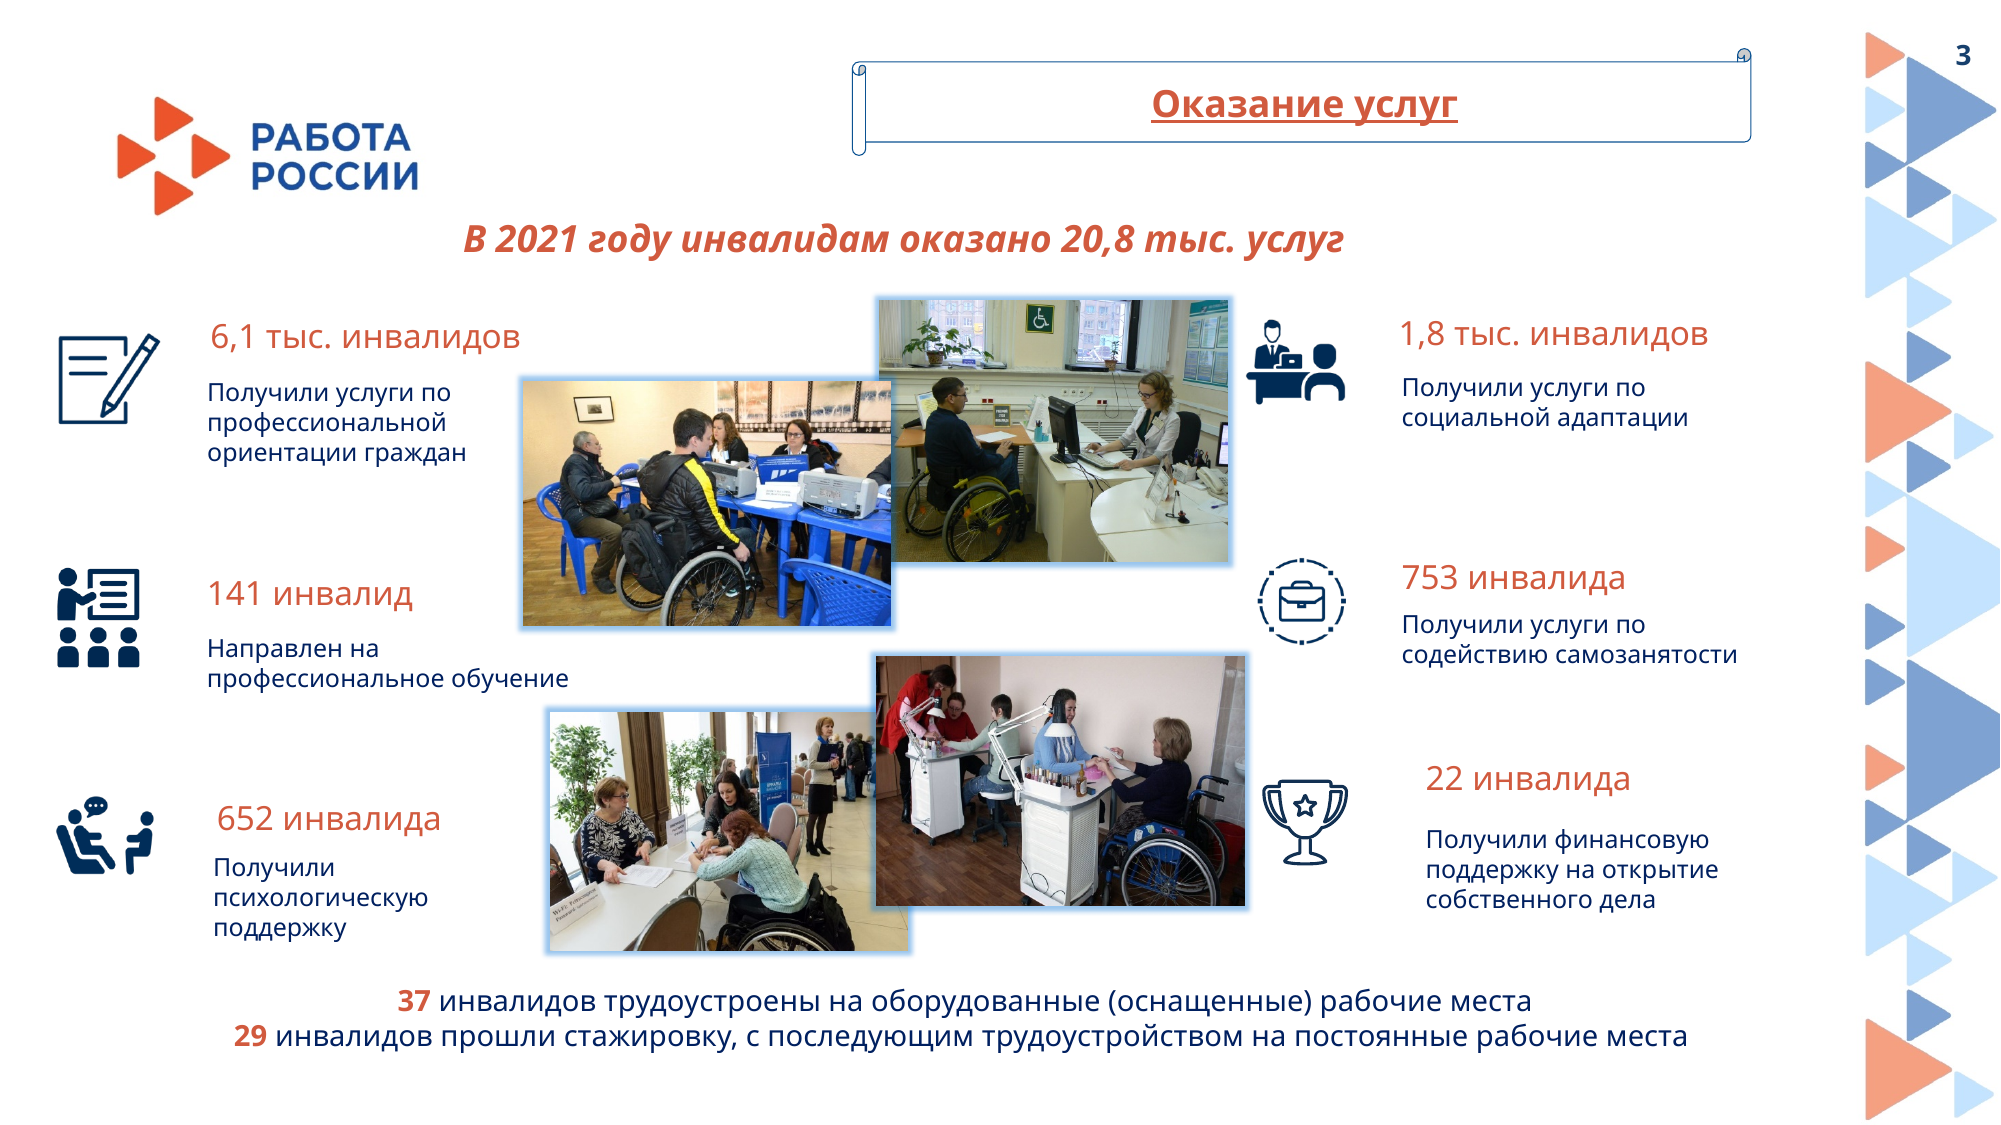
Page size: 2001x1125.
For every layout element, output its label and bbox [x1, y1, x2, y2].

text_box [1263, 781, 1347, 865]
text_box [191, 307, 595, 476]
text_box [1386, 548, 1777, 702]
text_box [1383, 304, 1791, 441]
text_box [198, 789, 544, 951]
text_box [1410, 749, 1803, 922]
picture [0, 0, 2000, 1125]
text_box [191, 564, 614, 702]
